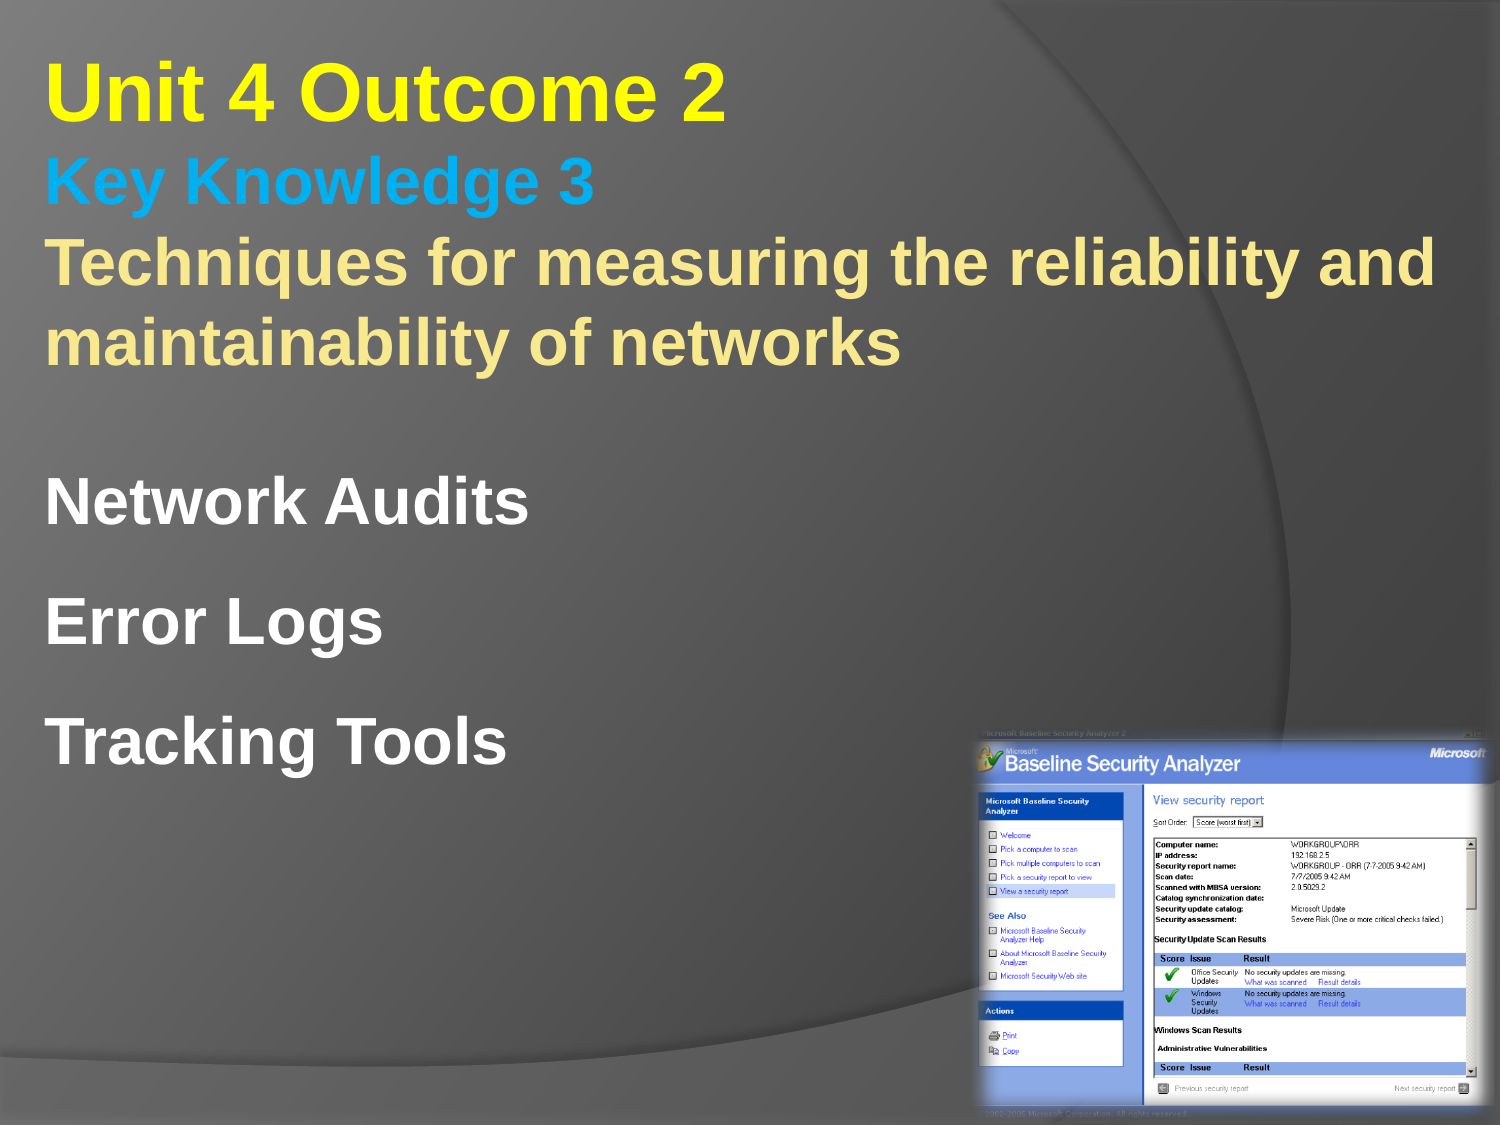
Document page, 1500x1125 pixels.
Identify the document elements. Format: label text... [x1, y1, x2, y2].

picture [966, 724, 1500, 1125]
text_box Unit 4 Outcome 2 Key Knowledge 3 Techniques for measuring the reliability and maintainability of networks Network Audits Error Logs Tracking Tools [29, 30, 1500, 866]
